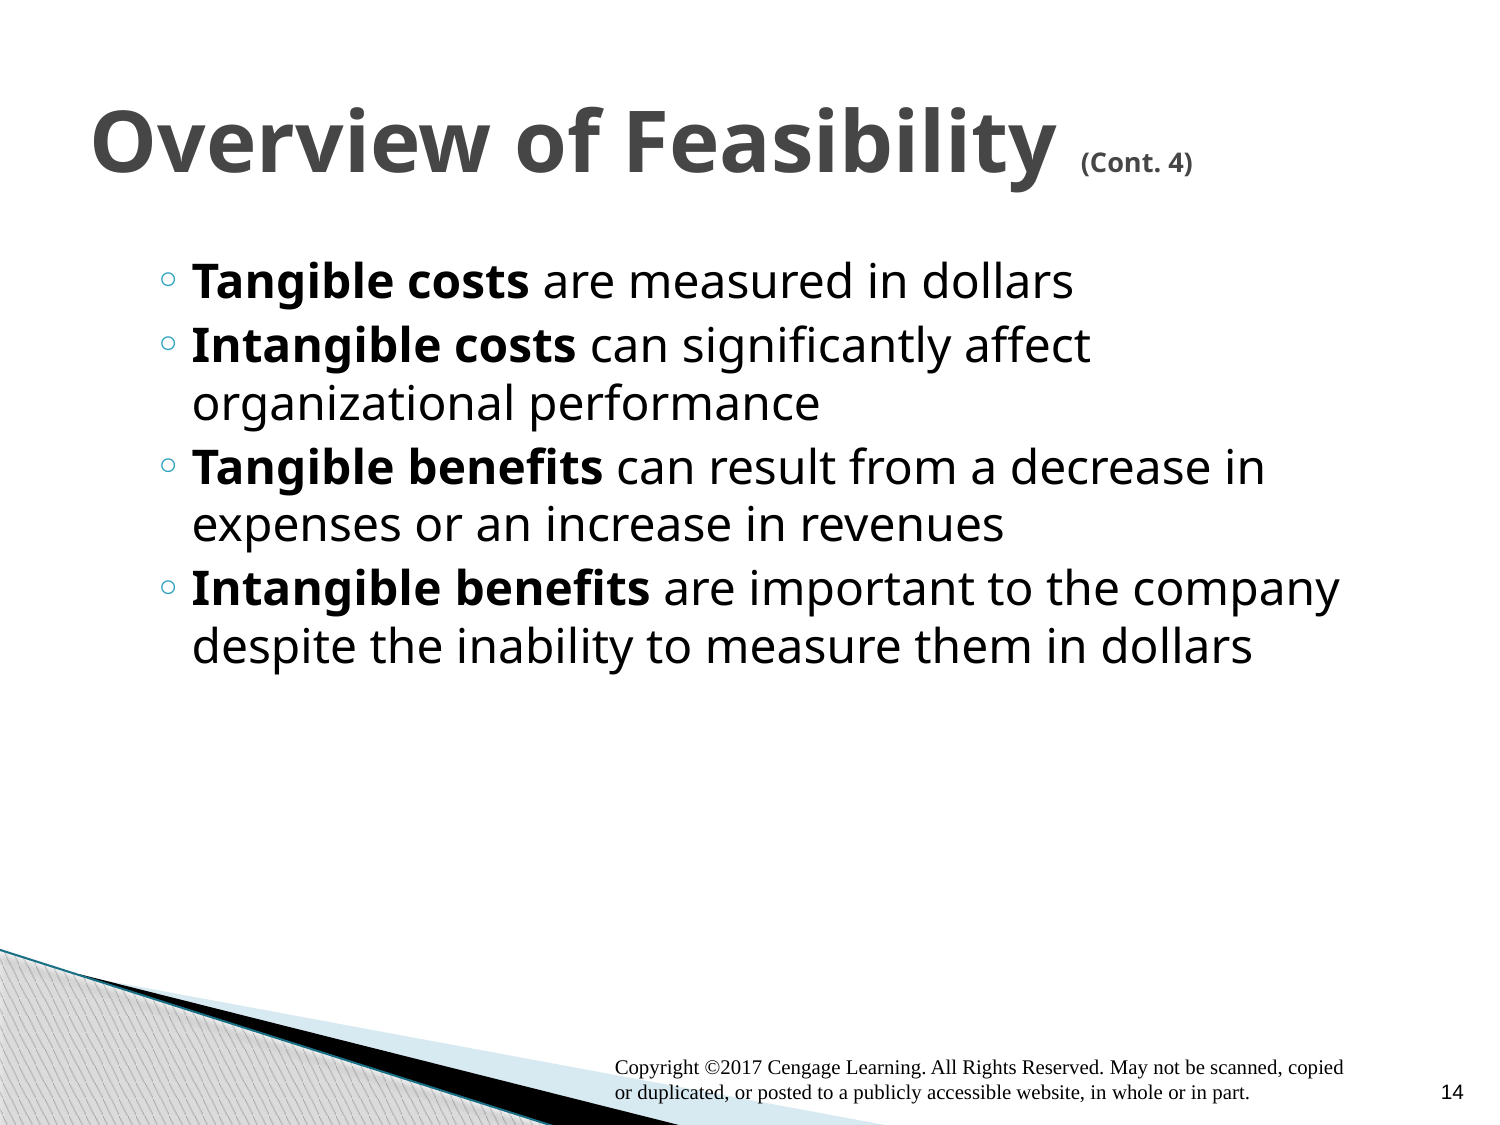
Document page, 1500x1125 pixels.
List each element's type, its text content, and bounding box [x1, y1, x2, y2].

footer Copyright ©2017 Cengage Learning. All Rights Reserved. May not be scanned, copied or duplicated, or posted to a publicly accessible website, in whole or in part. [600, 1051, 1381, 1112]
slide_number 14 [1418, 1051, 1479, 1112]
title Overview of Feasibility (Cont. 4) [75, 45, 1425, 233]
list Tangible costs are measured in dollars Intangible costs can significantly affect organizational performance Tangible benefits can result from a decrease in expenses or an increase in revenues Intangible benefits are important to the company despite the inability to measure them in dollars [75, 243, 1425, 986]
